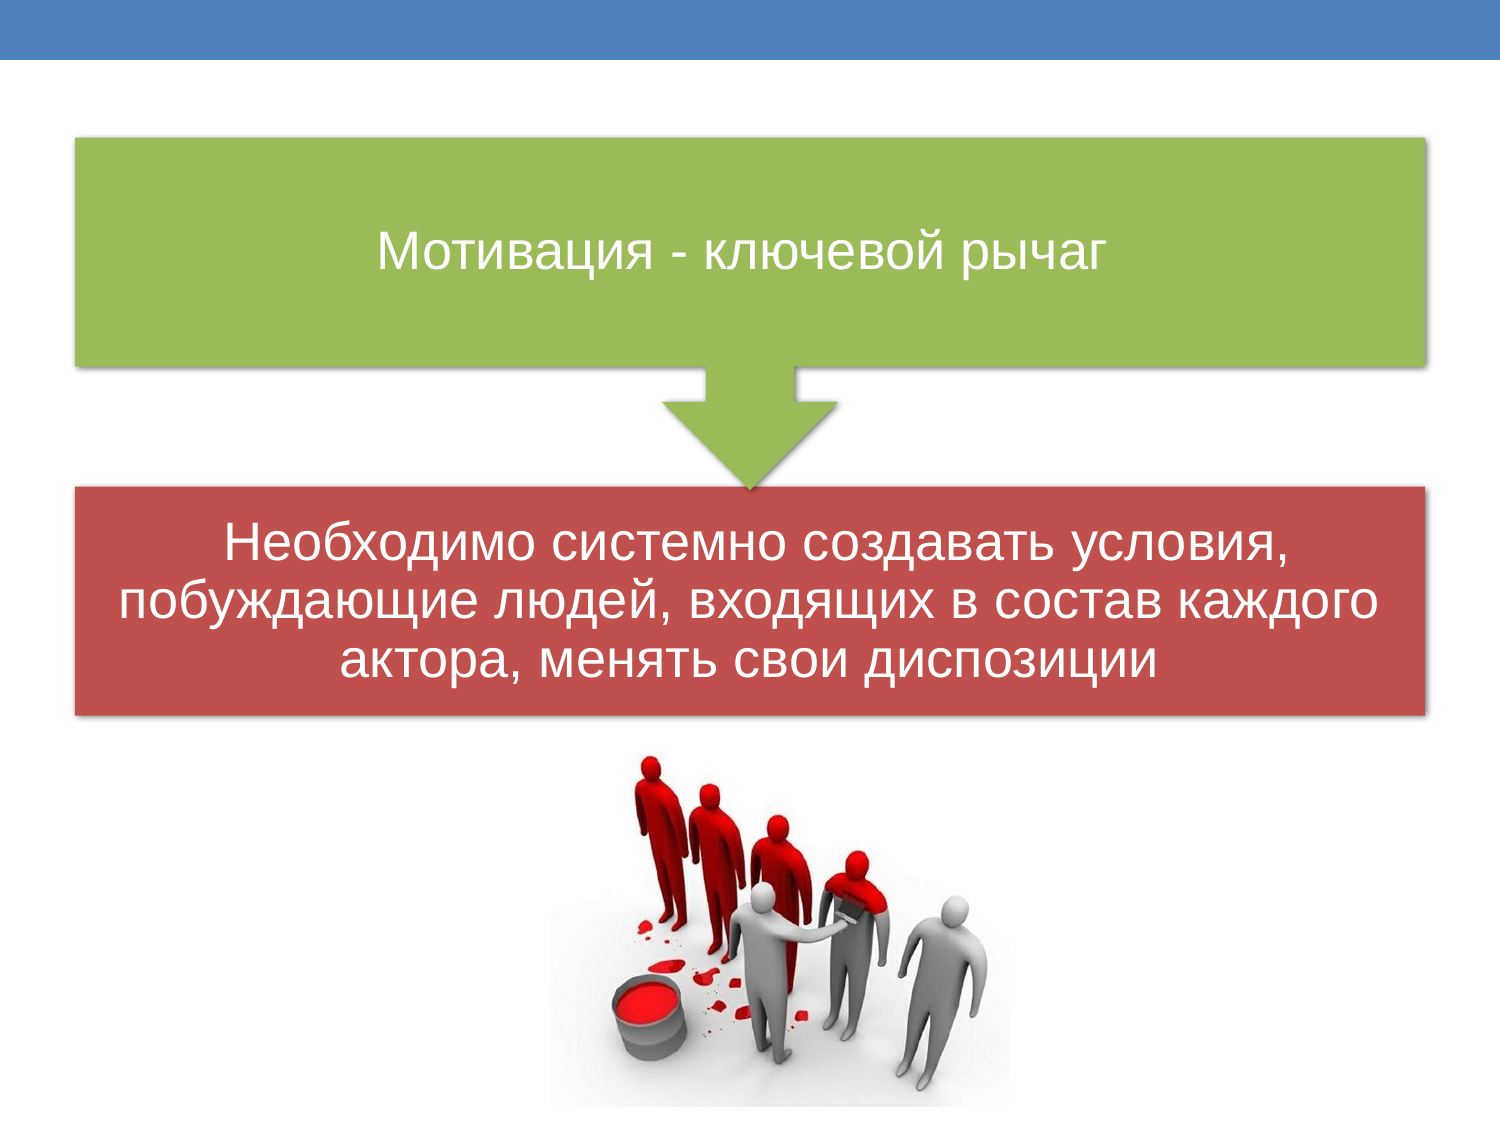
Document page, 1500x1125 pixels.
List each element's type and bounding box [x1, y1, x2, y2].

picture [548, 751, 1011, 1108]
list [74, 136, 1426, 717]
